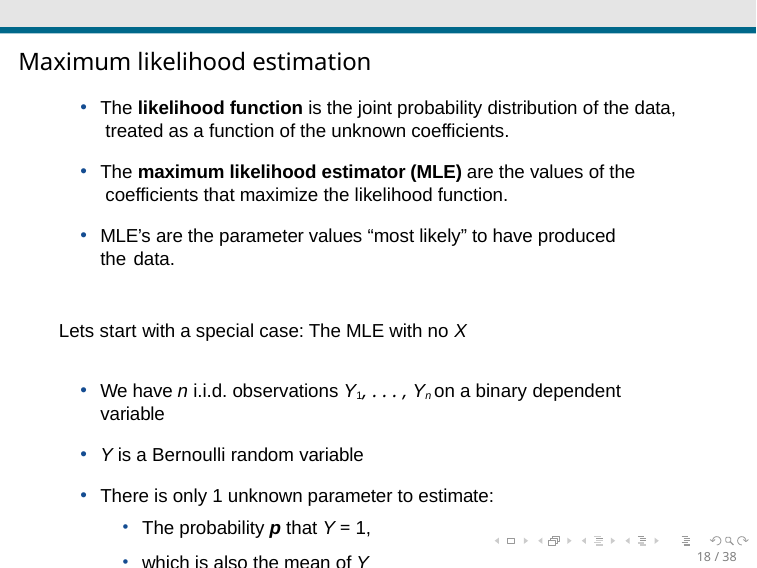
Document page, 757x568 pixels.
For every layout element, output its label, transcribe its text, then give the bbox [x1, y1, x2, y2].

text_box 18 / 38 [690, 547, 746, 568]
text_box The likelihood function is the joint probability distribution of the data, treated as a function of the unknown coefficients. The maximum likelihood estimator (MLE) are the values of the coefficients that maximize the likelihood function. MLE’s are the parameter values “most likely” to have produced the data. Lets start with a special case: The MLE with no X We have n i.i.d. observations Y1, . . . , Yn on a binary dependent variable Y is a Bernoulli random variable There is only 1 unknown parameter to estimate: The probability p that Y = 1, which is also the mean of Y [54, 93, 700, 568]
text_box Maximum likelihood estimation [16, 44, 716, 76]
